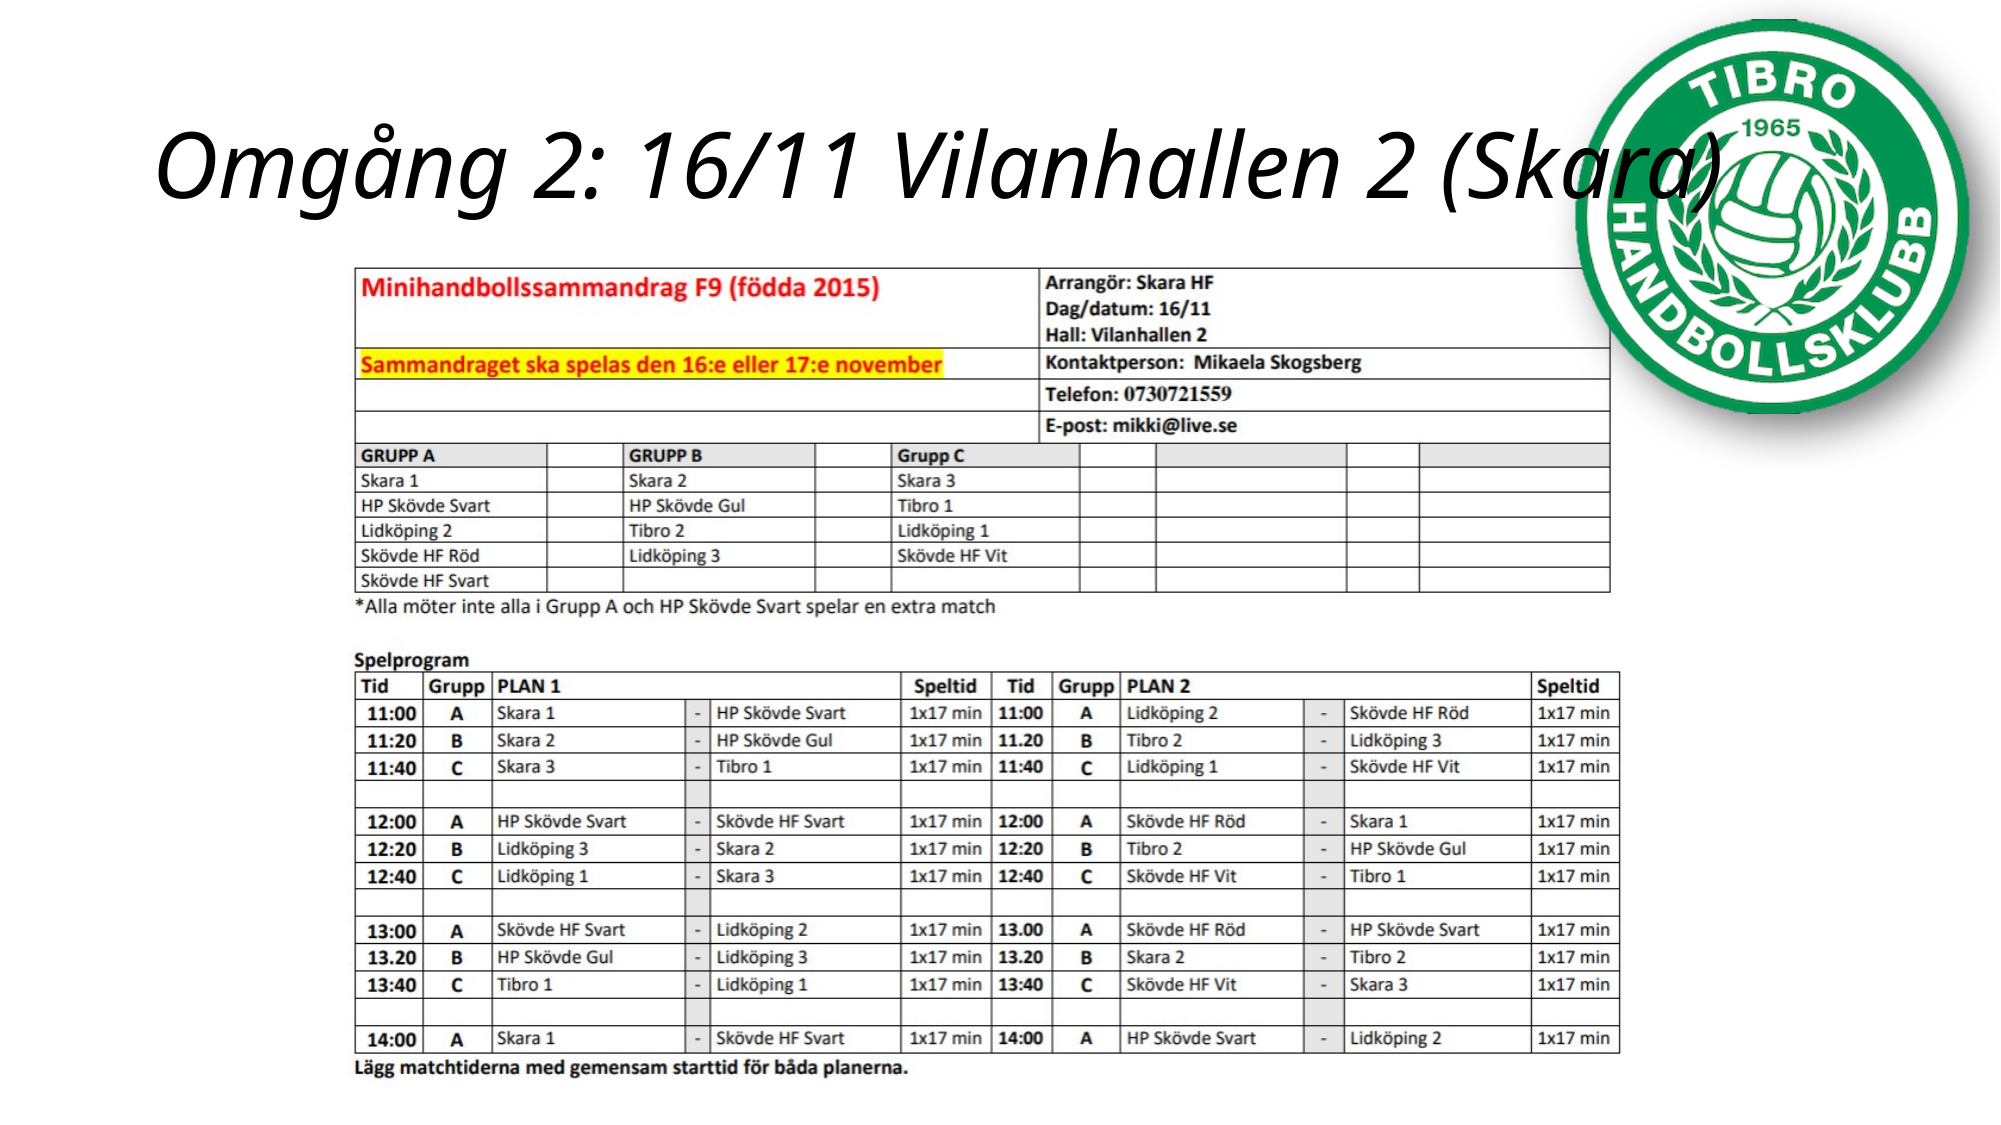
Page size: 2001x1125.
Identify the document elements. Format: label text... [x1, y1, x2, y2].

title Omgång 2: 16/11 Vilanhallen 2 (Skara) [137, 59, 1388, 278]
picture [156, 19, 2000, 1106]
